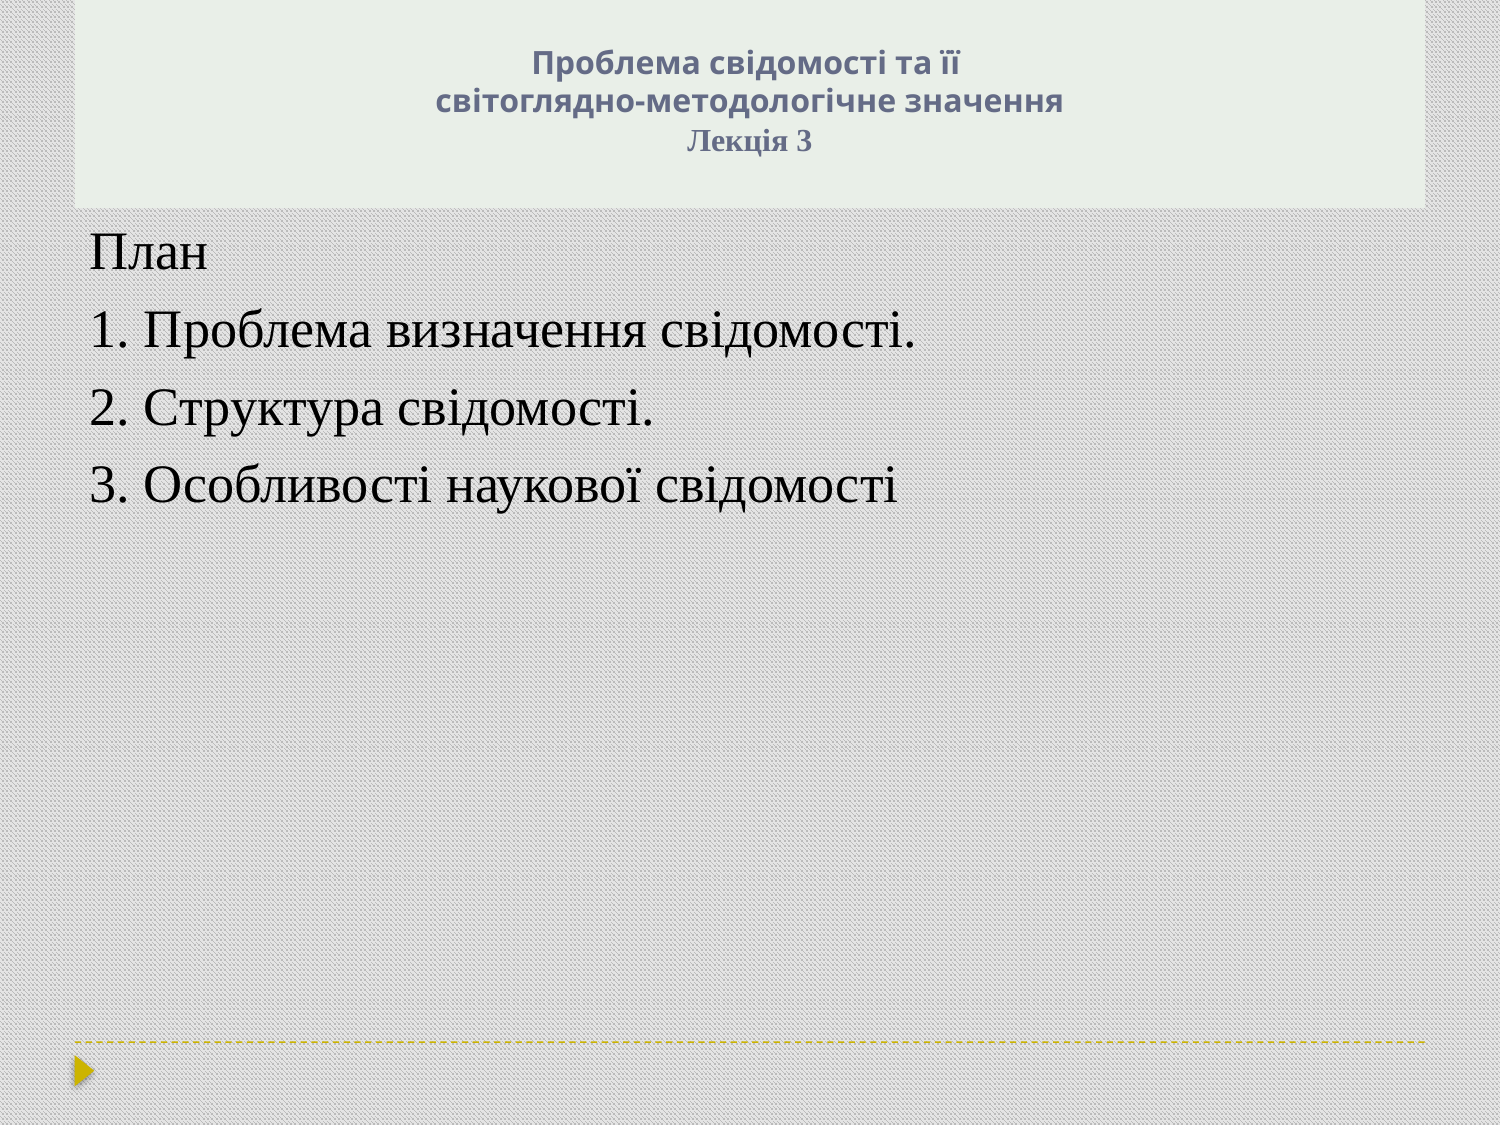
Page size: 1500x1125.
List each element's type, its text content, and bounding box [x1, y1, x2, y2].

list План 1. Проблема визначення свідомості. 2. Структура свідомості. 3. Особливості наукової свідомості [75, 208, 1459, 1035]
title Проблема свідомості та її світоглядно-методологічне значення Лекція 3 [75, 0, 1425, 208]
